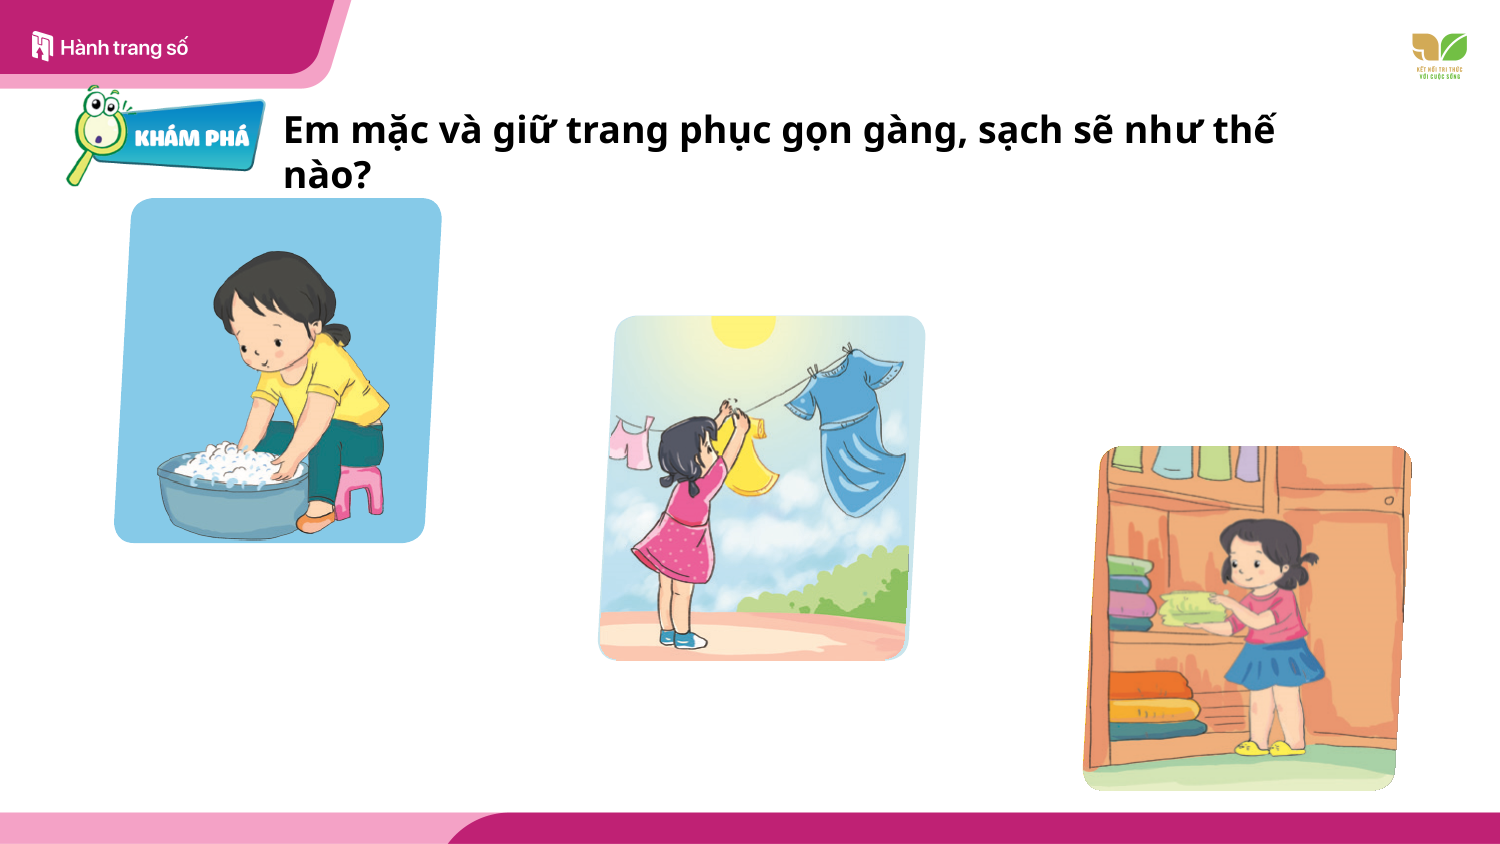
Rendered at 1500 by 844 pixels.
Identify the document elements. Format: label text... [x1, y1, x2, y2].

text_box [1081, 445, 1412, 791]
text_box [112, 197, 444, 544]
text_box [596, 315, 927, 661]
text_box Em mặc và giữ trang phục gọn gàng, sạch sẽ như thế nào? [271, 98, 1365, 204]
picture [0, 0, 1500, 844]
